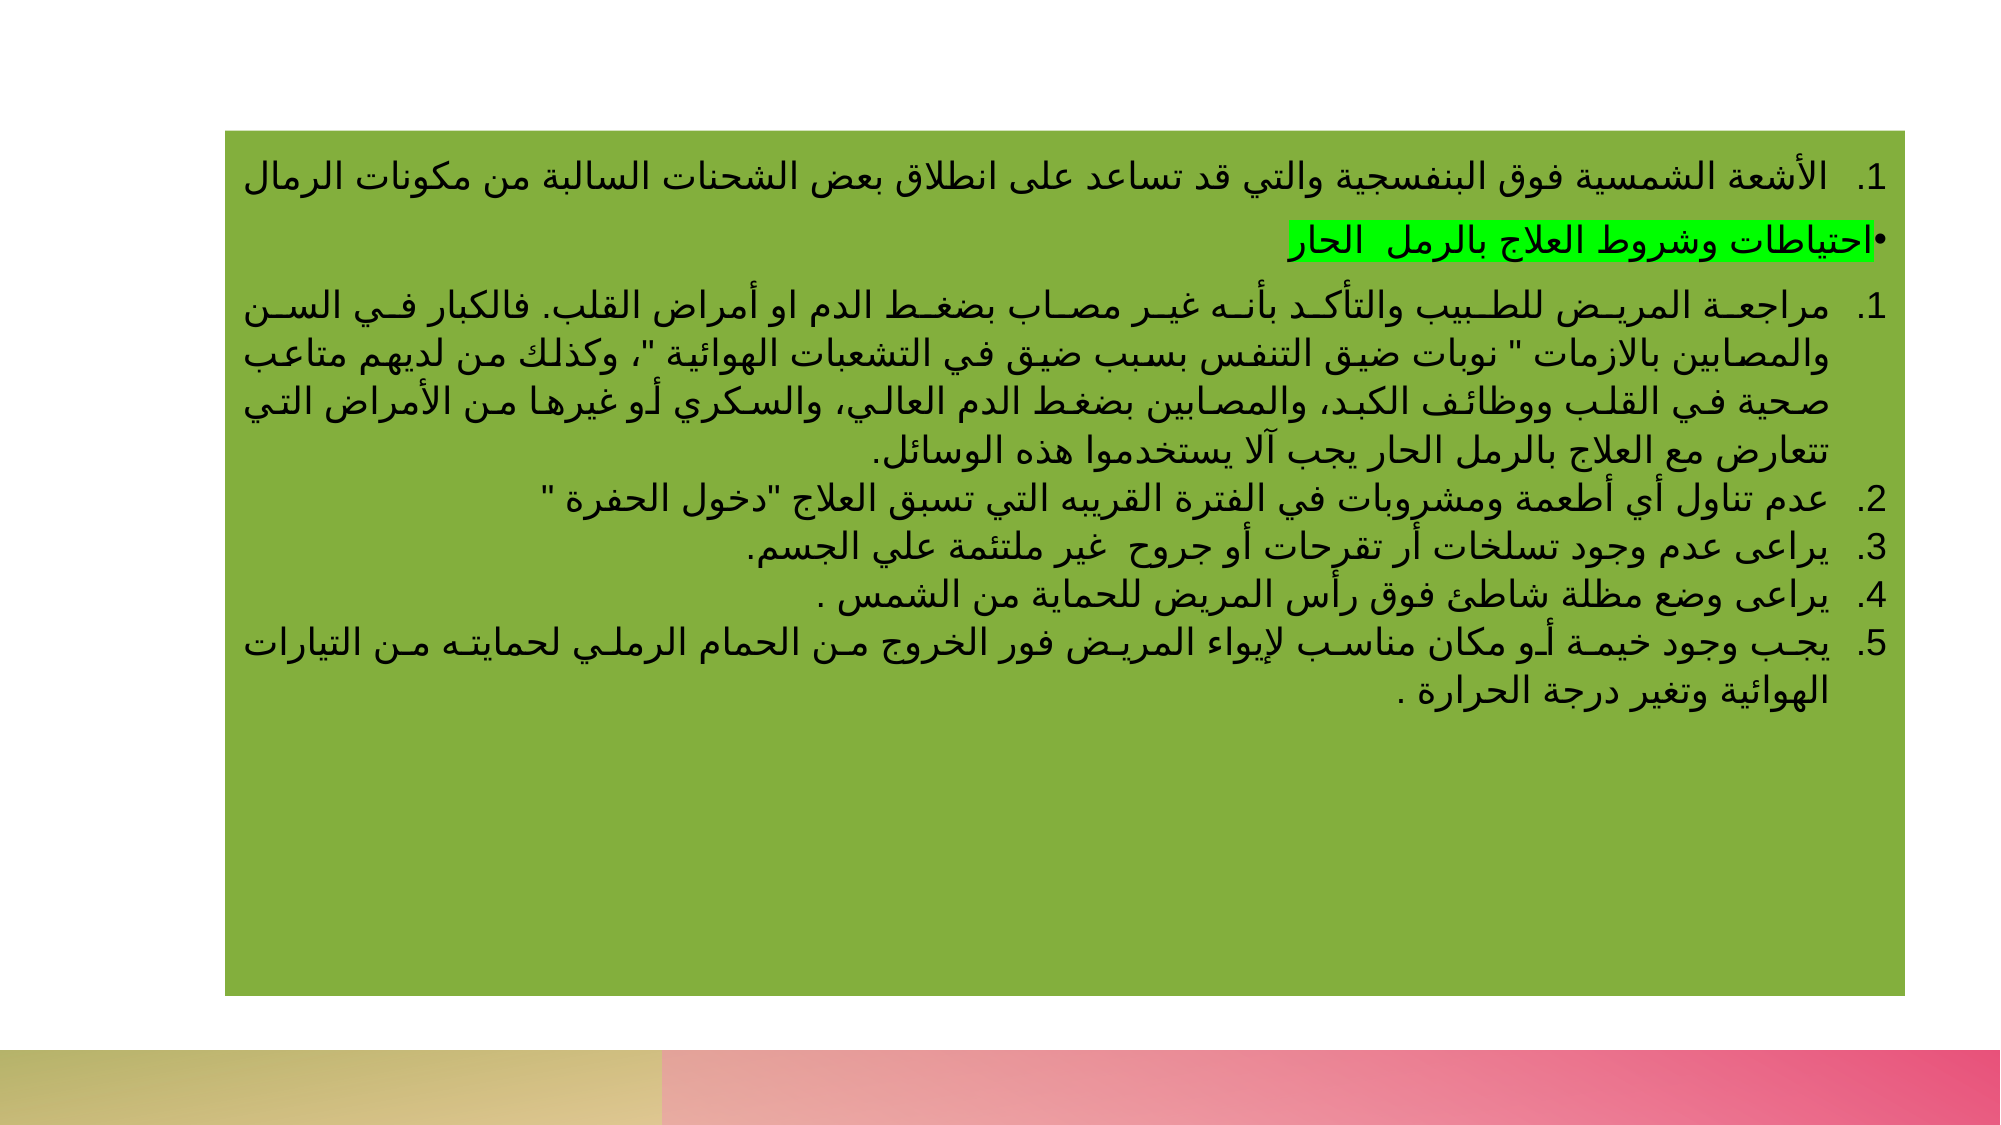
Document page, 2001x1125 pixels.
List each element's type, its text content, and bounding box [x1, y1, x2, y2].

list الأشعة الشمسية فوق البنفسجية والتي قد تساعد على انطلاق بعض الشحنات السالبة من مكونات الرمال احتياطات وشروط العلاج بالرمل الحار مراجعة المريض للطبيب والتأكد بأنه غير مصاب بضغط الدم او أمراض القلب. فالكبار في السن والمصابين بالازمات " نوبات ضيق التنفس بسبب ضيق في التشعبات الهوائية "، وكذلك من لديهم متاعب صحية في القلب ووظائف الكبد، والمصابين بضغط الدم العالي، والسكري أو غيرها من الأمراض التي تتعارض مع العلاج بالرمل الحار يجب آلا يستخدموا هذه الوسائل. عدم تناول أي أطعمة ومشروبات في الفترة القريبه التي تسبق العلاج "دخول الحفرة " يراعى عدم وجود تسلخات أر تقرحات أو جروح غير ملتئمة علي الجسم. يراعى وضع مظلة شاطئ فوق رأس المريض للحماية من الشمس . يجب وجود خيمة أو مكان مناسب لإيواء المريض فور الخروج من الحمام الرملي لحمايته من التيارات الهوائية وتغير درجة الحرارة . [225, 130, 1905, 996]
